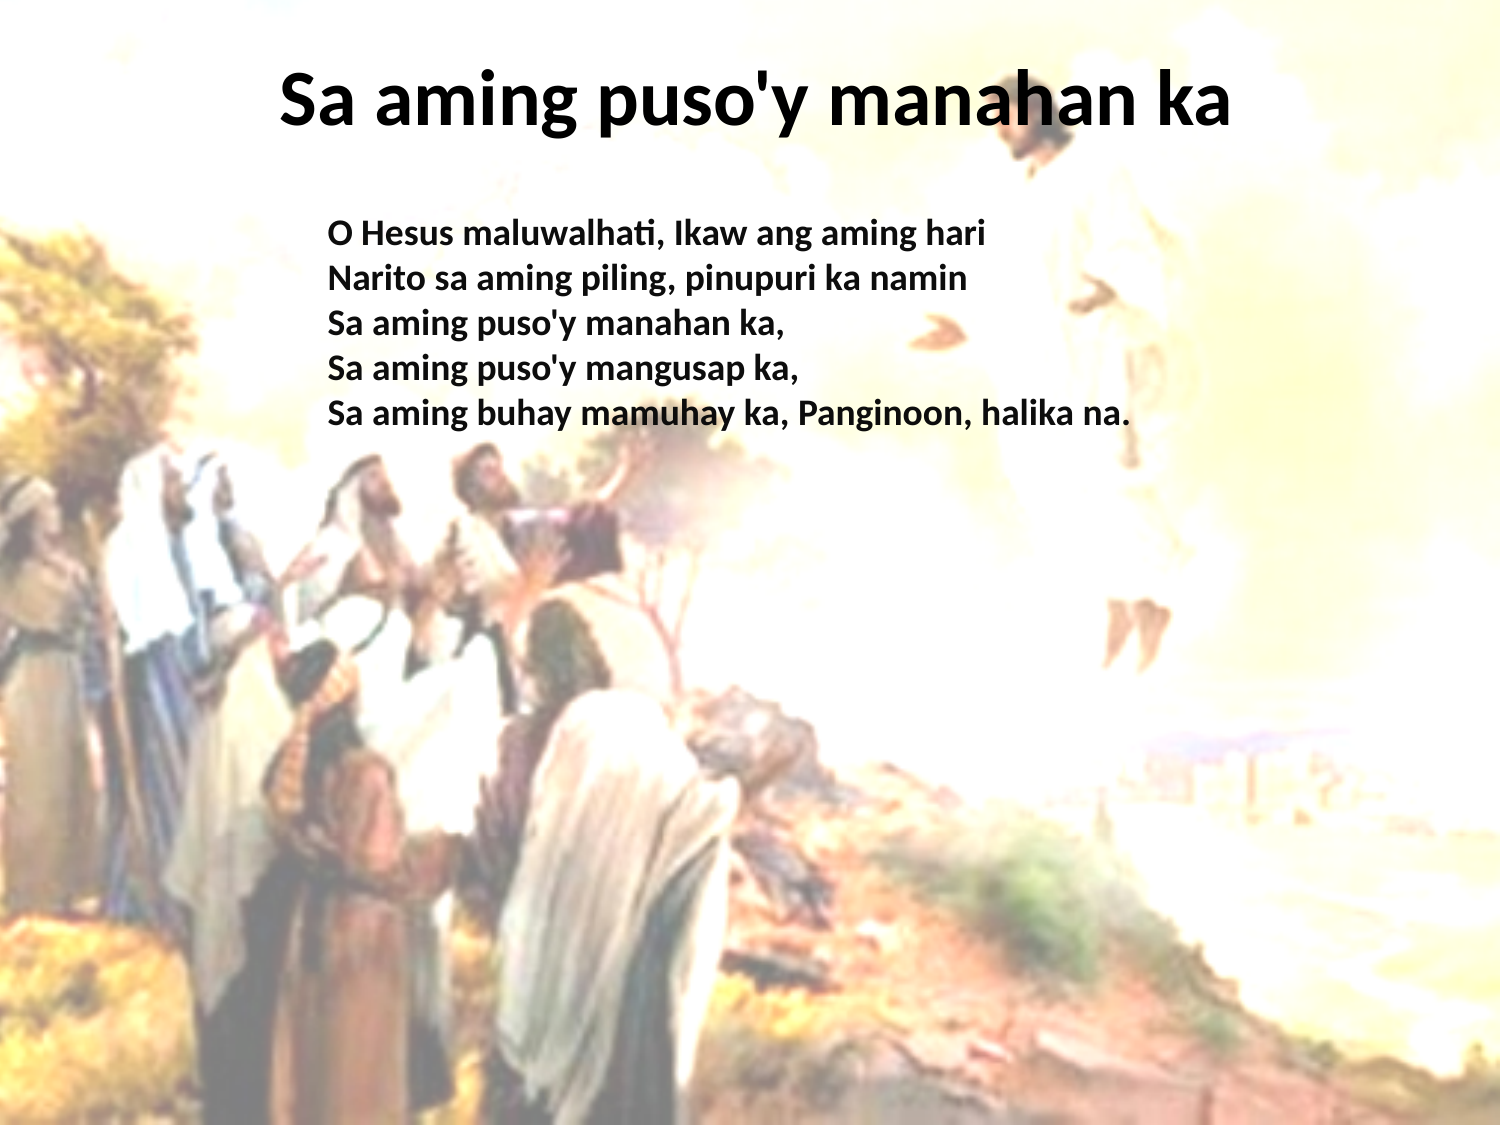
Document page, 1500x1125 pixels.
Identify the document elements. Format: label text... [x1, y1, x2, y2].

title Sa aming puso'y manahan ka [225, 37, 1288, 150]
subtitle O Hesus maluwalhati, Ikaw ang aming hari Narito sa aming piling, pinupuri ka namin Sa aming puso'y manahan ka, Sa aming puso'y mangusap ka, Sa aming buhay mamuhay ka, Panginoon, halika na. [312, 200, 1150, 450]
